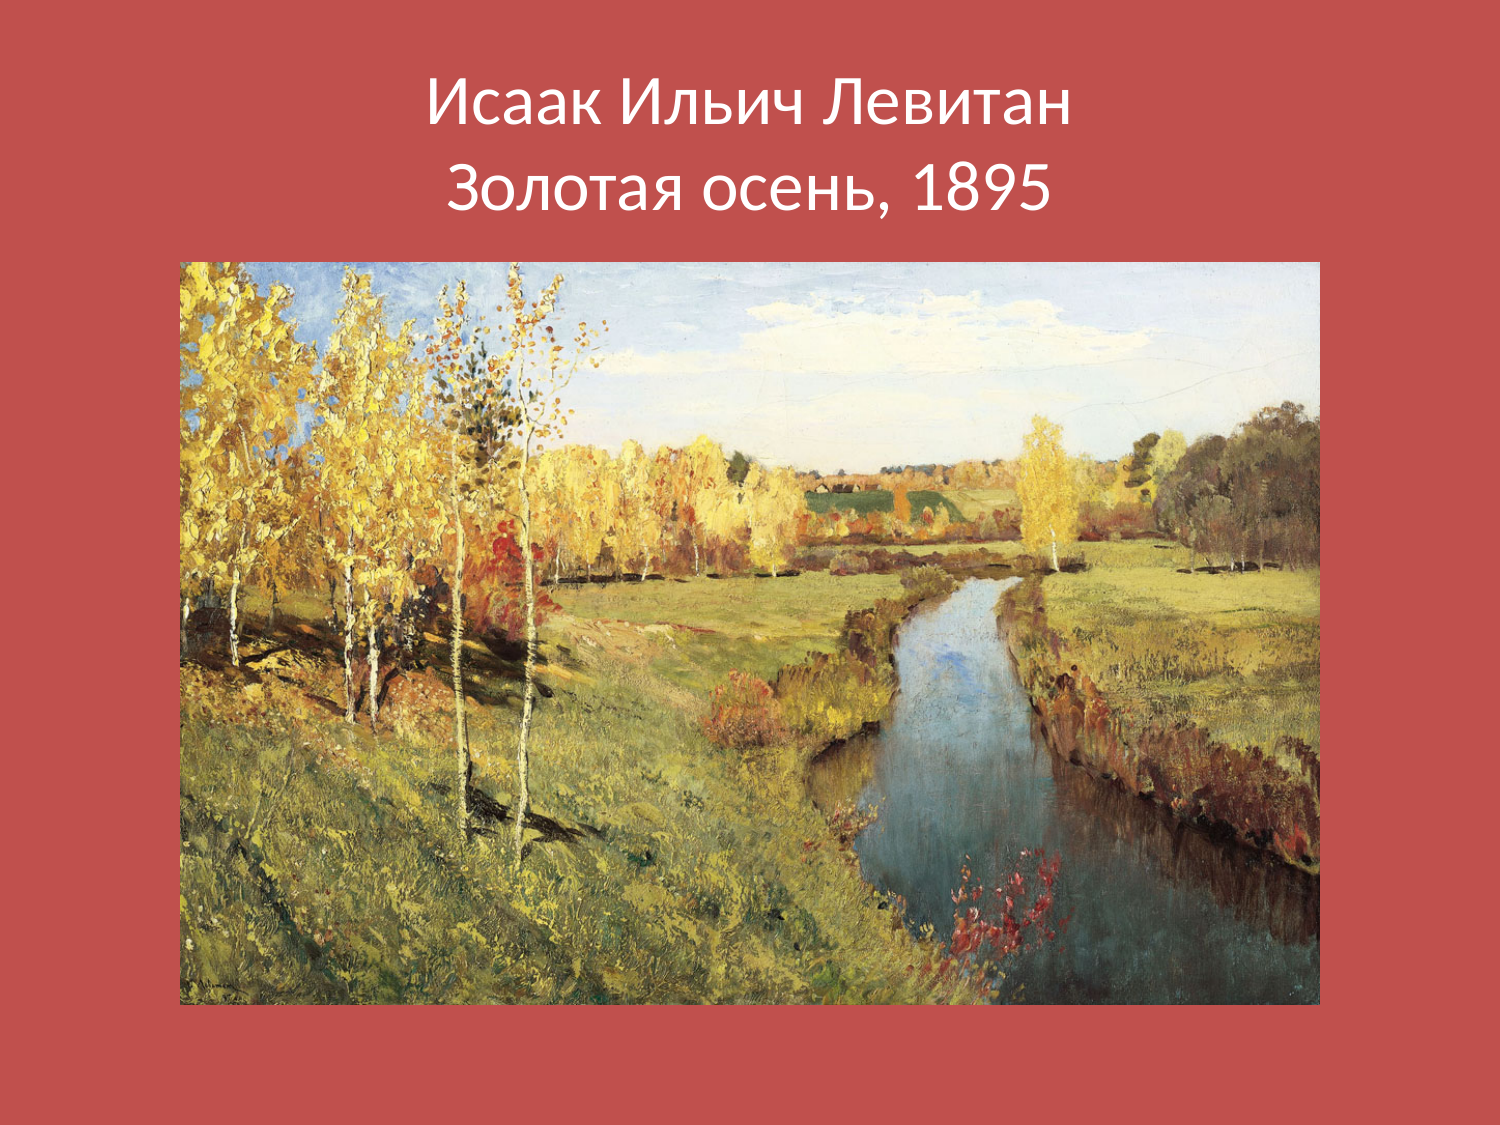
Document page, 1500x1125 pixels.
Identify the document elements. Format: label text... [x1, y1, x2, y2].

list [180, 262, 1320, 1006]
title Исаак Ильич Левитан Золотая осень, 1895 [75, 45, 1425, 233]
